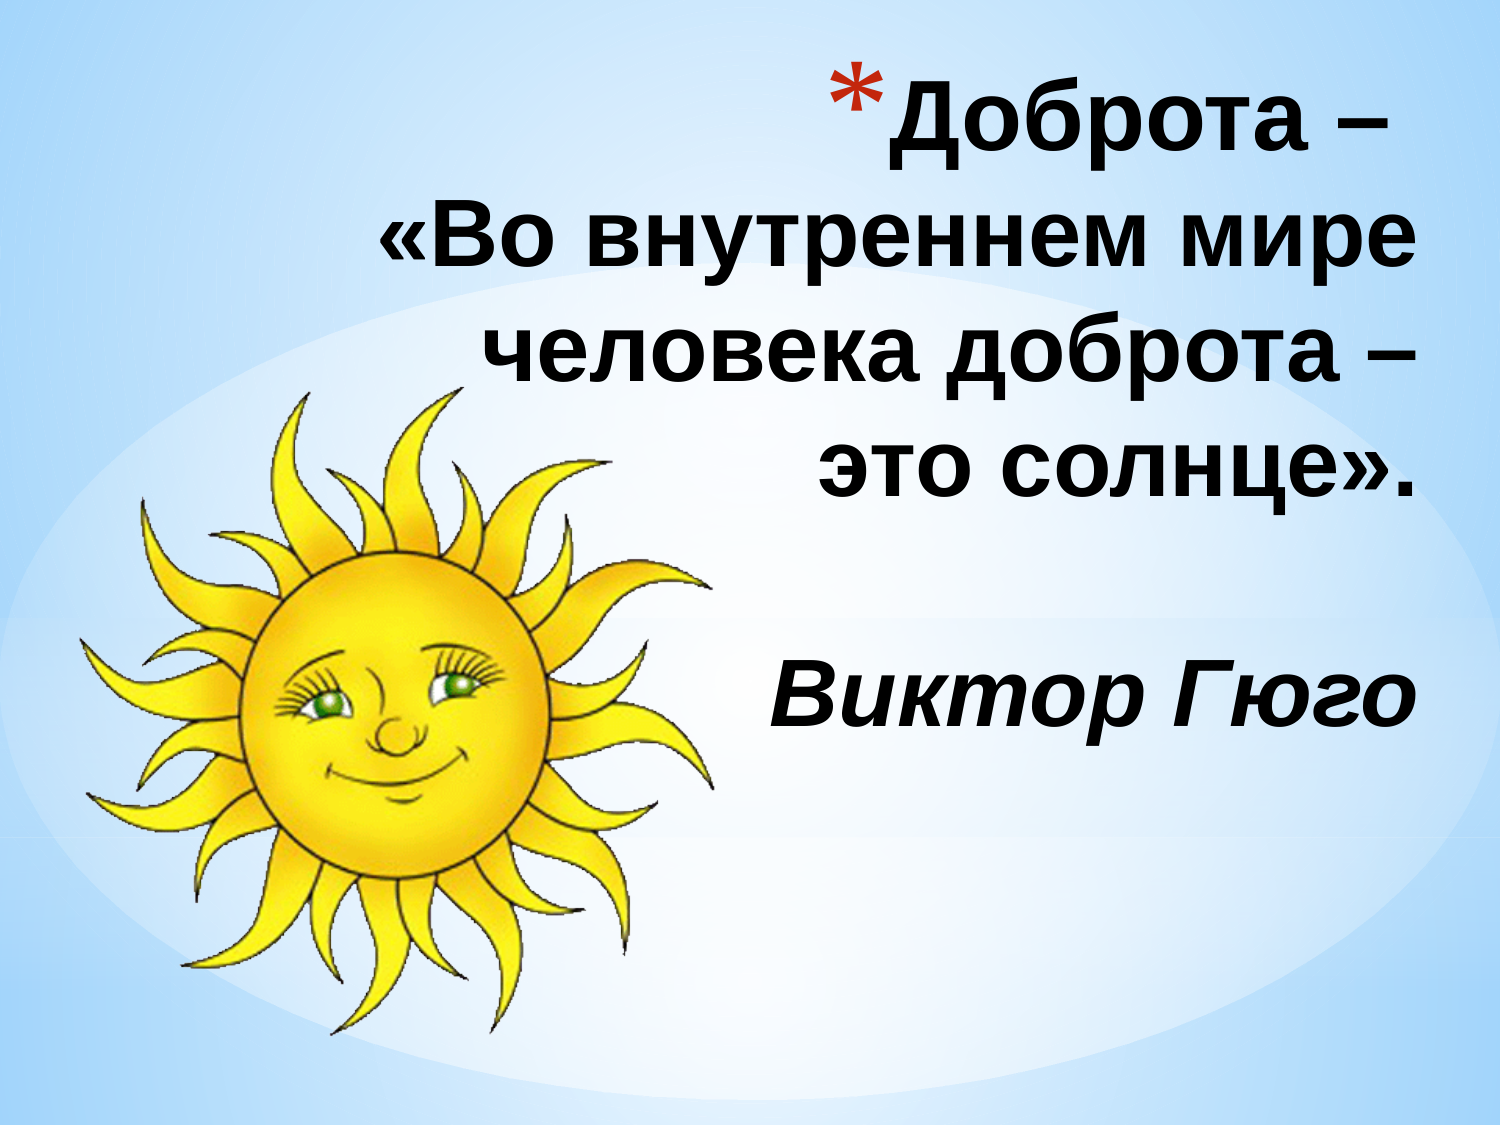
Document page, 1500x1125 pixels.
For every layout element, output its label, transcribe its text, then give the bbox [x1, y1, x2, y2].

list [52, 373, 718, 1038]
title Доброта – «Во внутреннем мире человека доброта – это солнце». Виктор Гюго [265, 42, 1435, 195]
